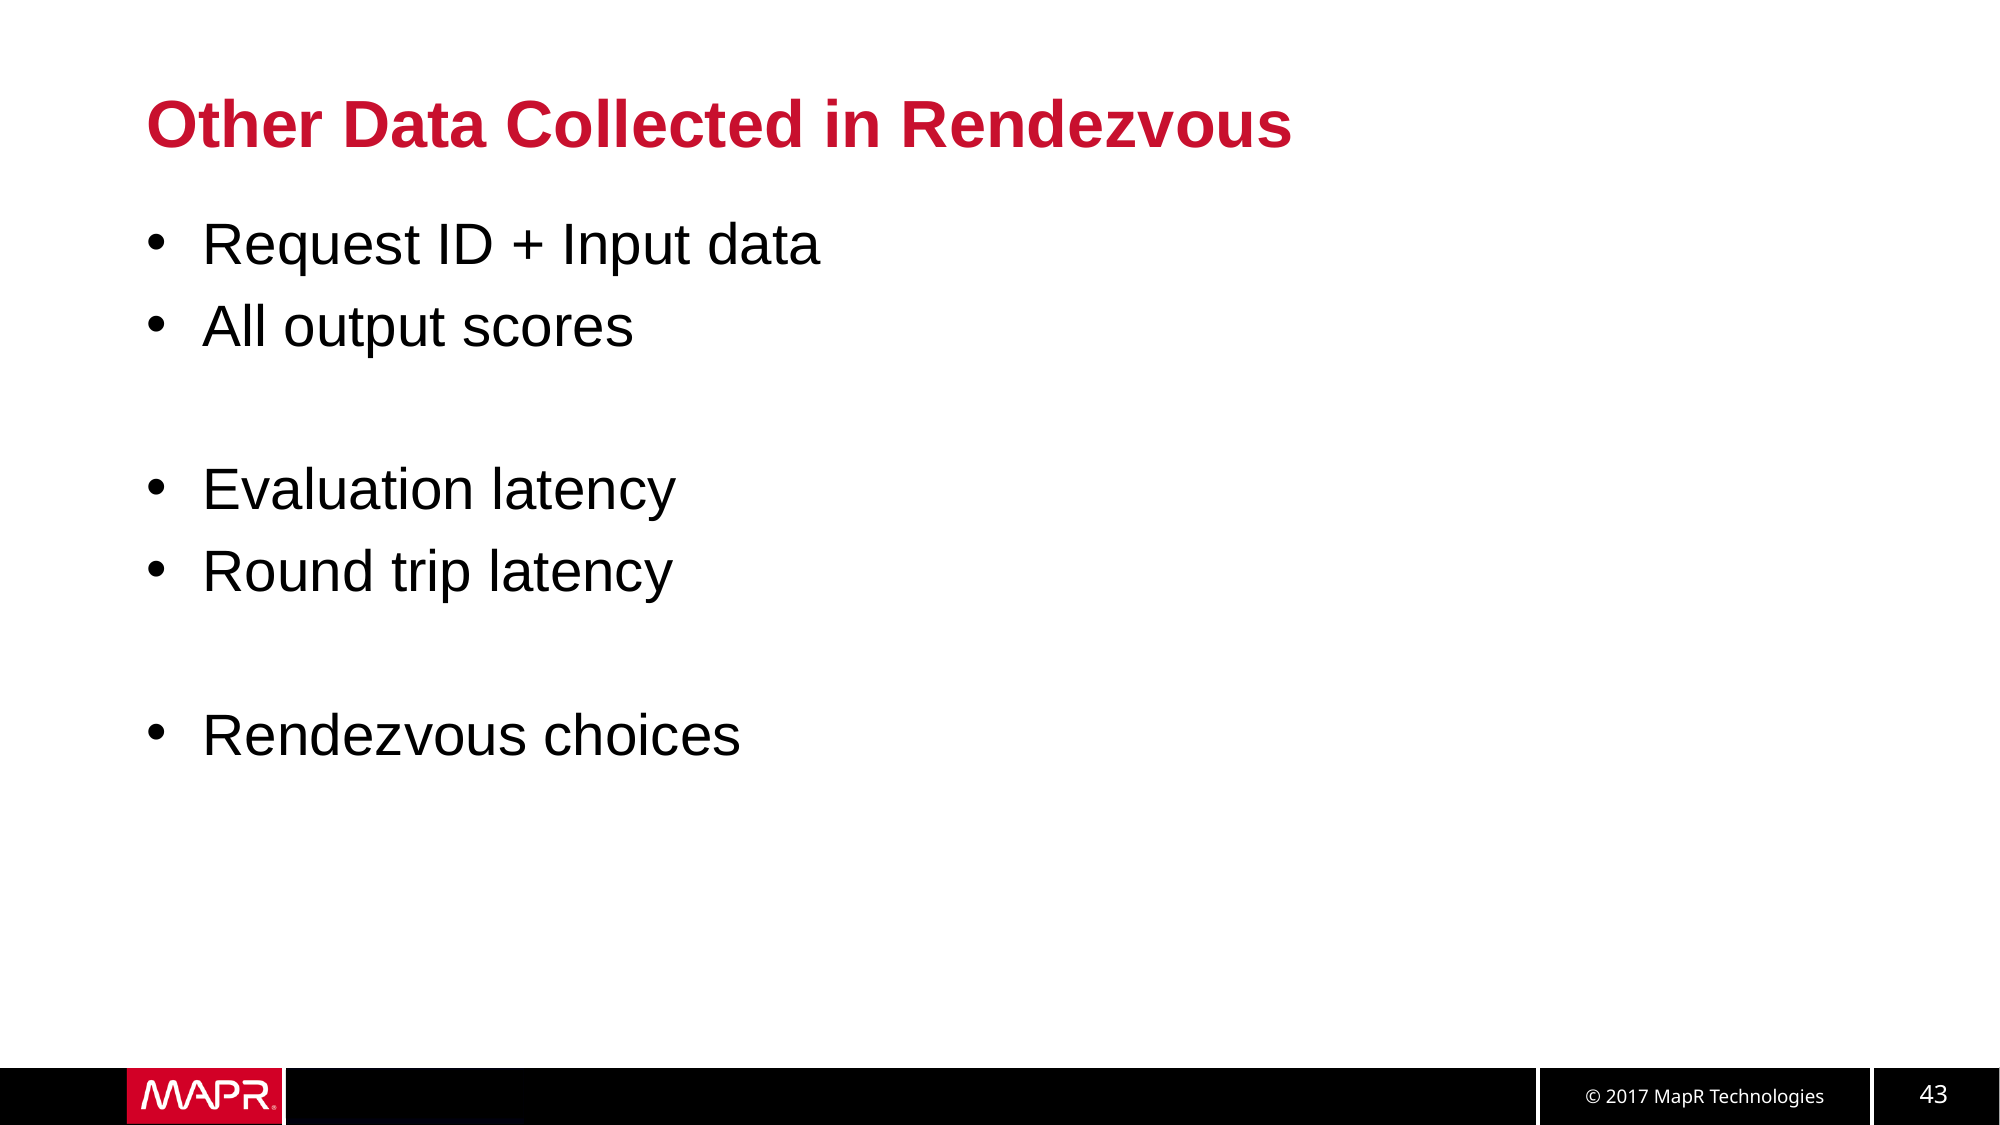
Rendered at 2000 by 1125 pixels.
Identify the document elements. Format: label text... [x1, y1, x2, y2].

title Other Data Collected in Rendezvous [126, 45, 1869, 196]
picture [103, 1068, 282, 1125]
list Request ID + Input data All output scores Evaluation latency Round trip latency Rendezvous choices [126, 196, 1869, 1005]
picture [286, 1119, 524, 1125]
